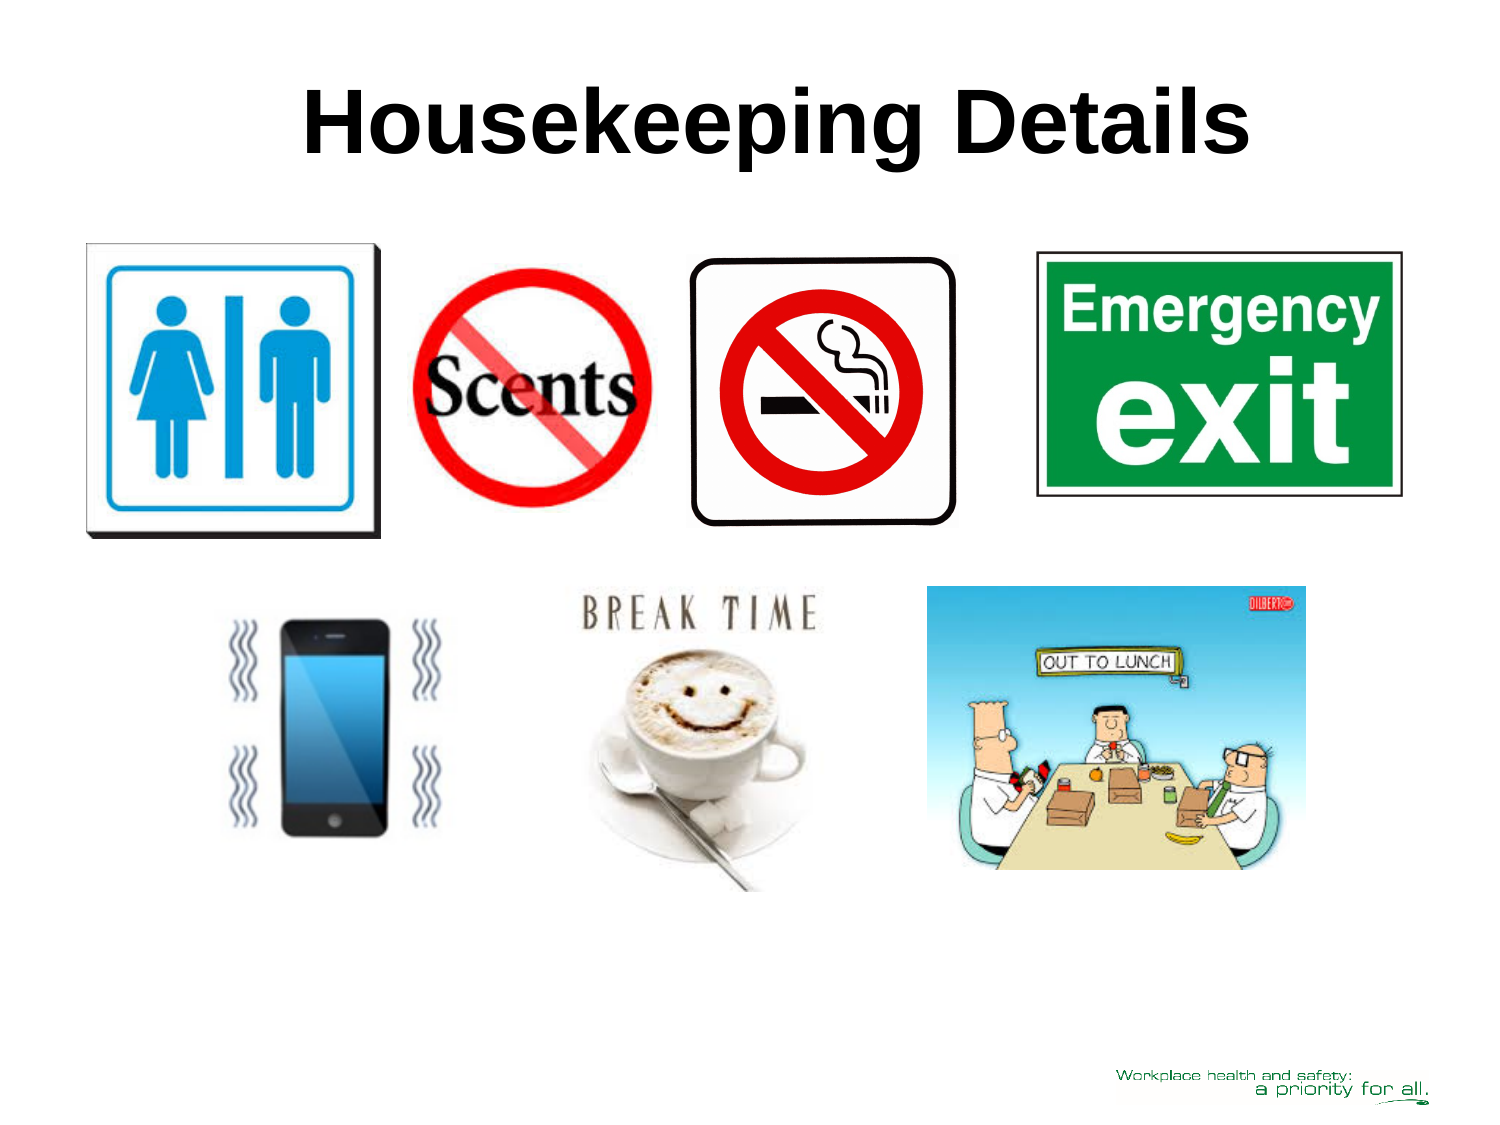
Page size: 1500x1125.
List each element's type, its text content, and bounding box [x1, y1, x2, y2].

title Housekeeping Details [159, 54, 1396, 185]
picture [1115, 1069, 1429, 1105]
picture [1035, 251, 1403, 497]
picture [926, 585, 1306, 870]
picture [542, 563, 871, 892]
picture [686, 254, 959, 528]
picture [407, 263, 658, 513]
picture [85, 243, 381, 540]
picture [214, 609, 459, 846]
